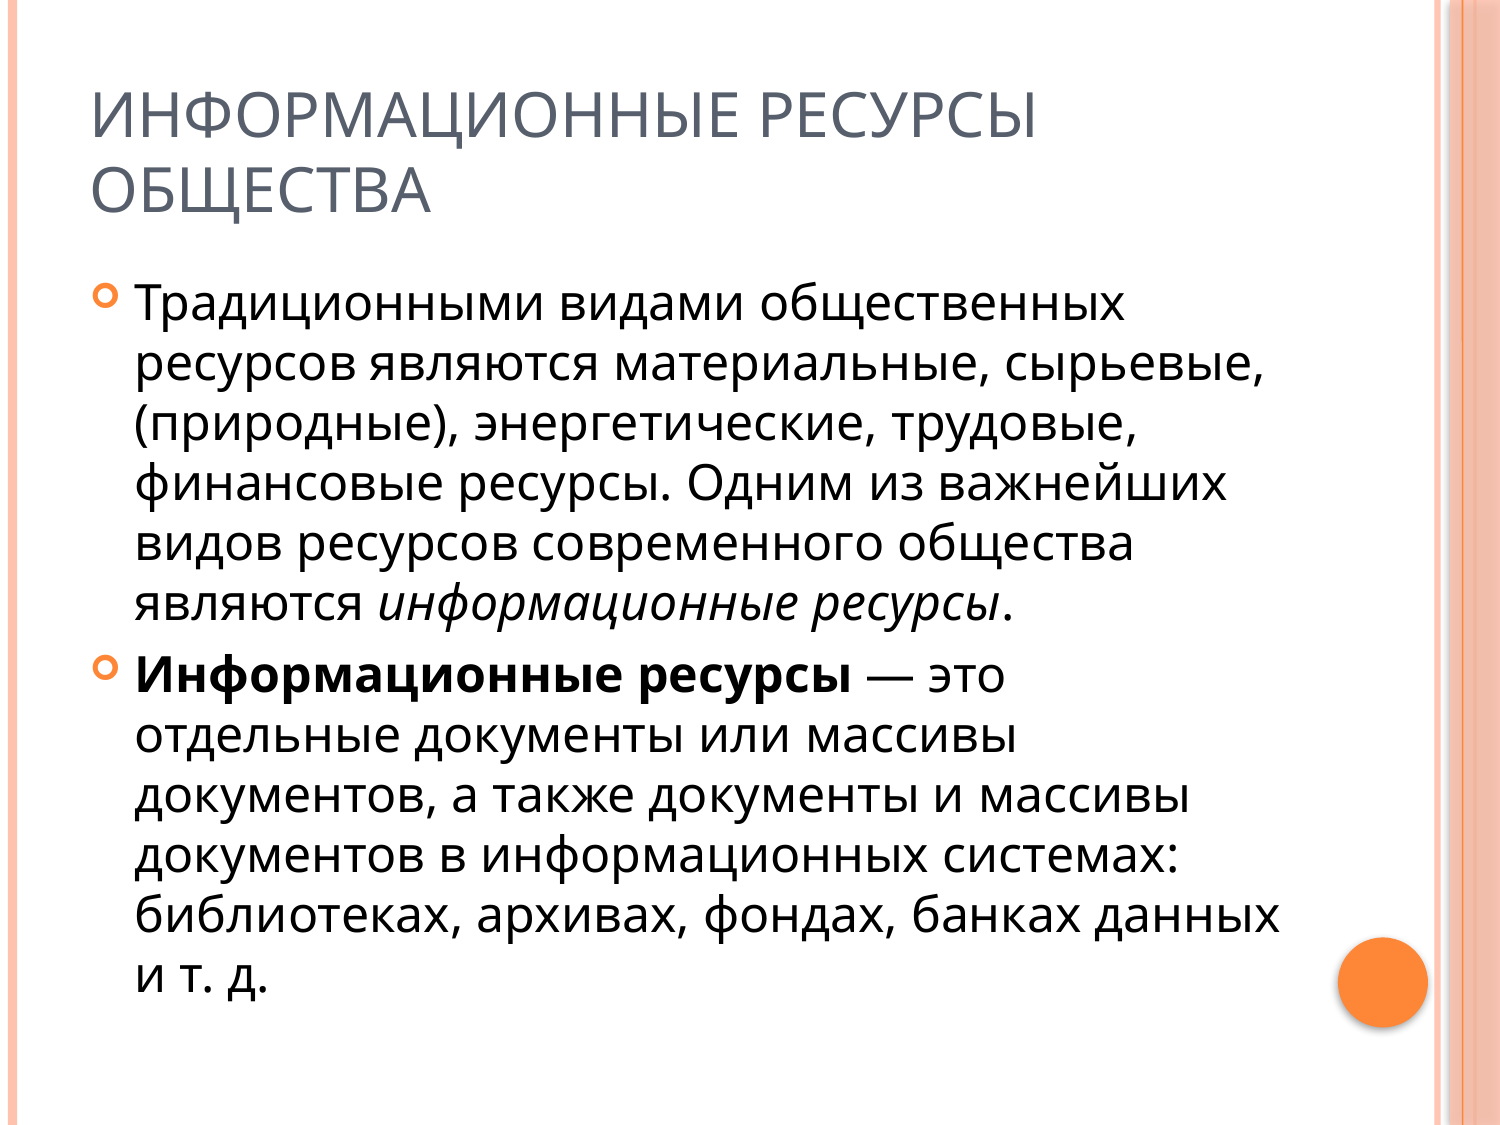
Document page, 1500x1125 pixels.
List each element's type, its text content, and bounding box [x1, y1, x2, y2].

title Информационные ресурсы общества [75, 45, 1300, 233]
list Традиционными видами общественных ресурсов являются материальные, сырьевые, (природные), энергетические, трудовые, финансовые ресурсы. Одним из важнейших видов ресурсов современного общества являются информационные ресурсы. Информационные ресурсы — это отдельные документы или массивы документов, а также документы и массивы документов в информационных системах: библиотеках, архивах, фондах, банках данных и т. д. [75, 262, 1300, 1062]
